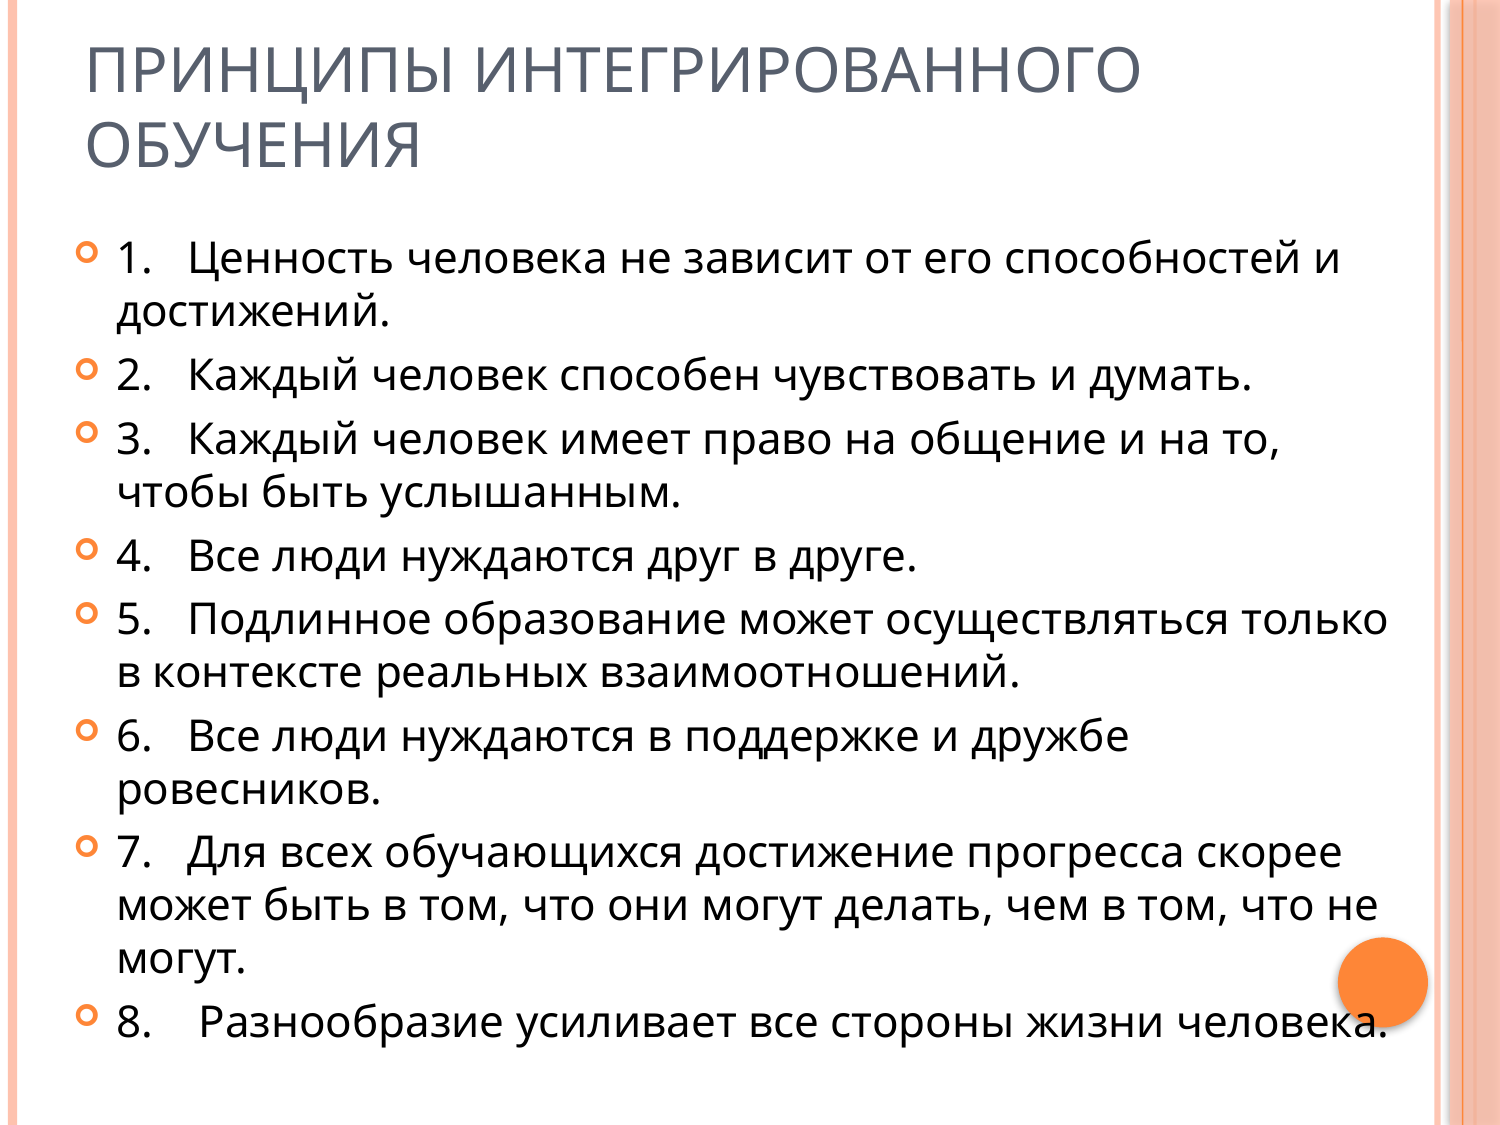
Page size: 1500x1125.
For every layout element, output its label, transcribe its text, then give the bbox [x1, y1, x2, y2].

list 1. Ценность человека не зависит от его способностей и достижений. 2. Каждый человек способен чувствовать и думать. 3. Каждый человек имеет право на общение и на то, чтобы быть услышанным. 4. Все люди нуждаются друг в друге. 5. Подлинное образование может осуществляться только в контексте реальных взаимоотношений. 6. Все люди нуждаются в поддержке и дружбе ровесников. 7. Для всех обучающихся достижение прогресса скорее может быть в том, что они могут делать, чем в том, что не могут. 8. Разнообразие усиливает все стороны жизни человека. [58, 222, 1407, 1062]
title Принципы интегрированного обучения [70, 0, 1414, 188]
